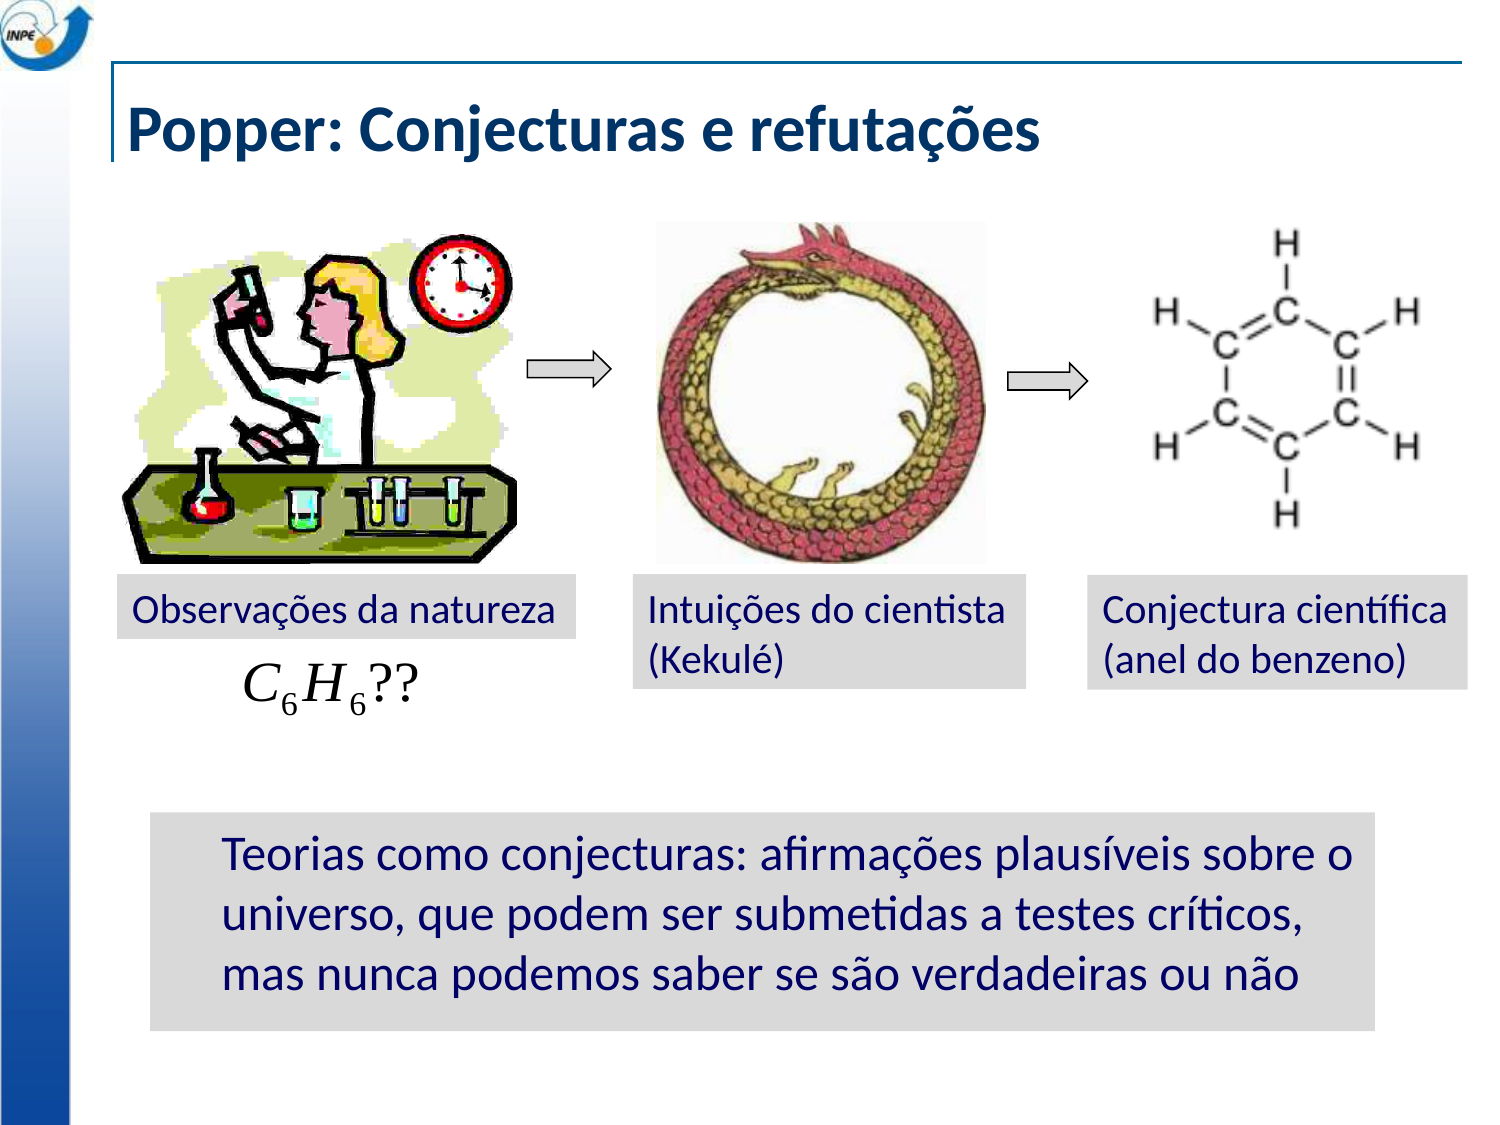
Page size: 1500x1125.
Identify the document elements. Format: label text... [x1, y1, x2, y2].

picture [121, 234, 518, 565]
text_box Conjectura científica (anel do benzeno) [1087, 574, 1468, 690]
text_box [1007, 363, 1088, 399]
text_box Observações da natureza [117, 574, 576, 639]
title Popper: Conjecturas e refutações [112, 62, 1500, 188]
picture [0, 0, 94, 1125]
picture [234, 644, 430, 731]
text_box [527, 351, 611, 387]
list Teorias como conjecturas: afirmações plausíveis sobre o universo, que podem ser submetidas a testes críticos, mas nunca podemos saber se são verdadeiras ou não [150, 812, 1375, 1032]
picture [1137, 212, 1438, 544]
picture [655, 222, 986, 564]
text_box Intuições do cientista (Kekulé) [632, 574, 1027, 689]
